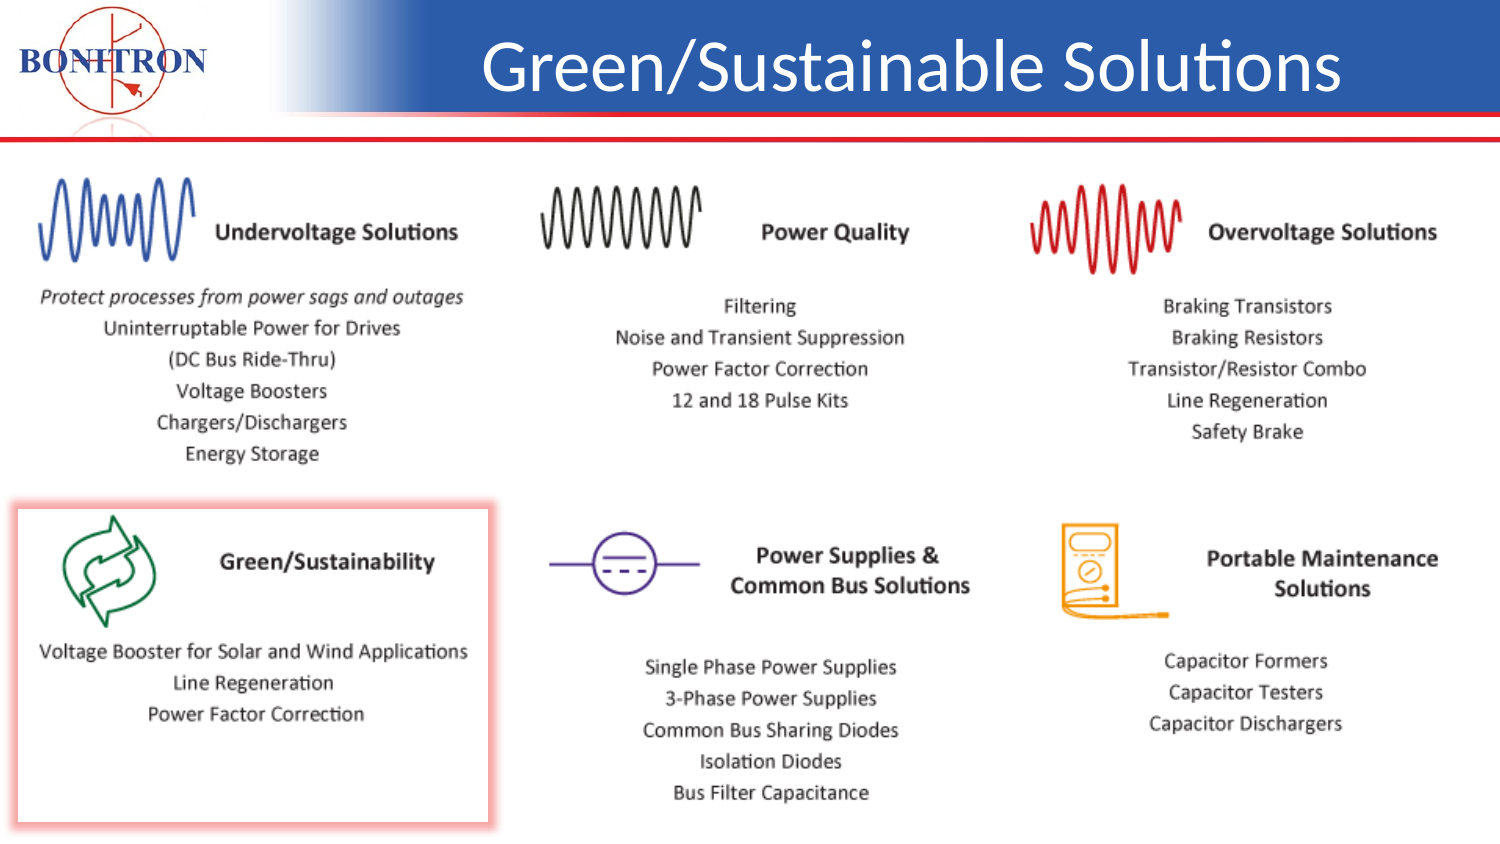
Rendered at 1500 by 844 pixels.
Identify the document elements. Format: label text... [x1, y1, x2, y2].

picture [1012, 509, 1482, 823]
picture [18, 159, 488, 473]
title Green/Sustainable Solutions [324, 0, 1500, 122]
picture [18, 509, 488, 823]
picture [0, 0, 1500, 143]
picture [1012, 159, 1482, 473]
picture [537, 509, 1007, 823]
picture [524, 159, 994, 473]
